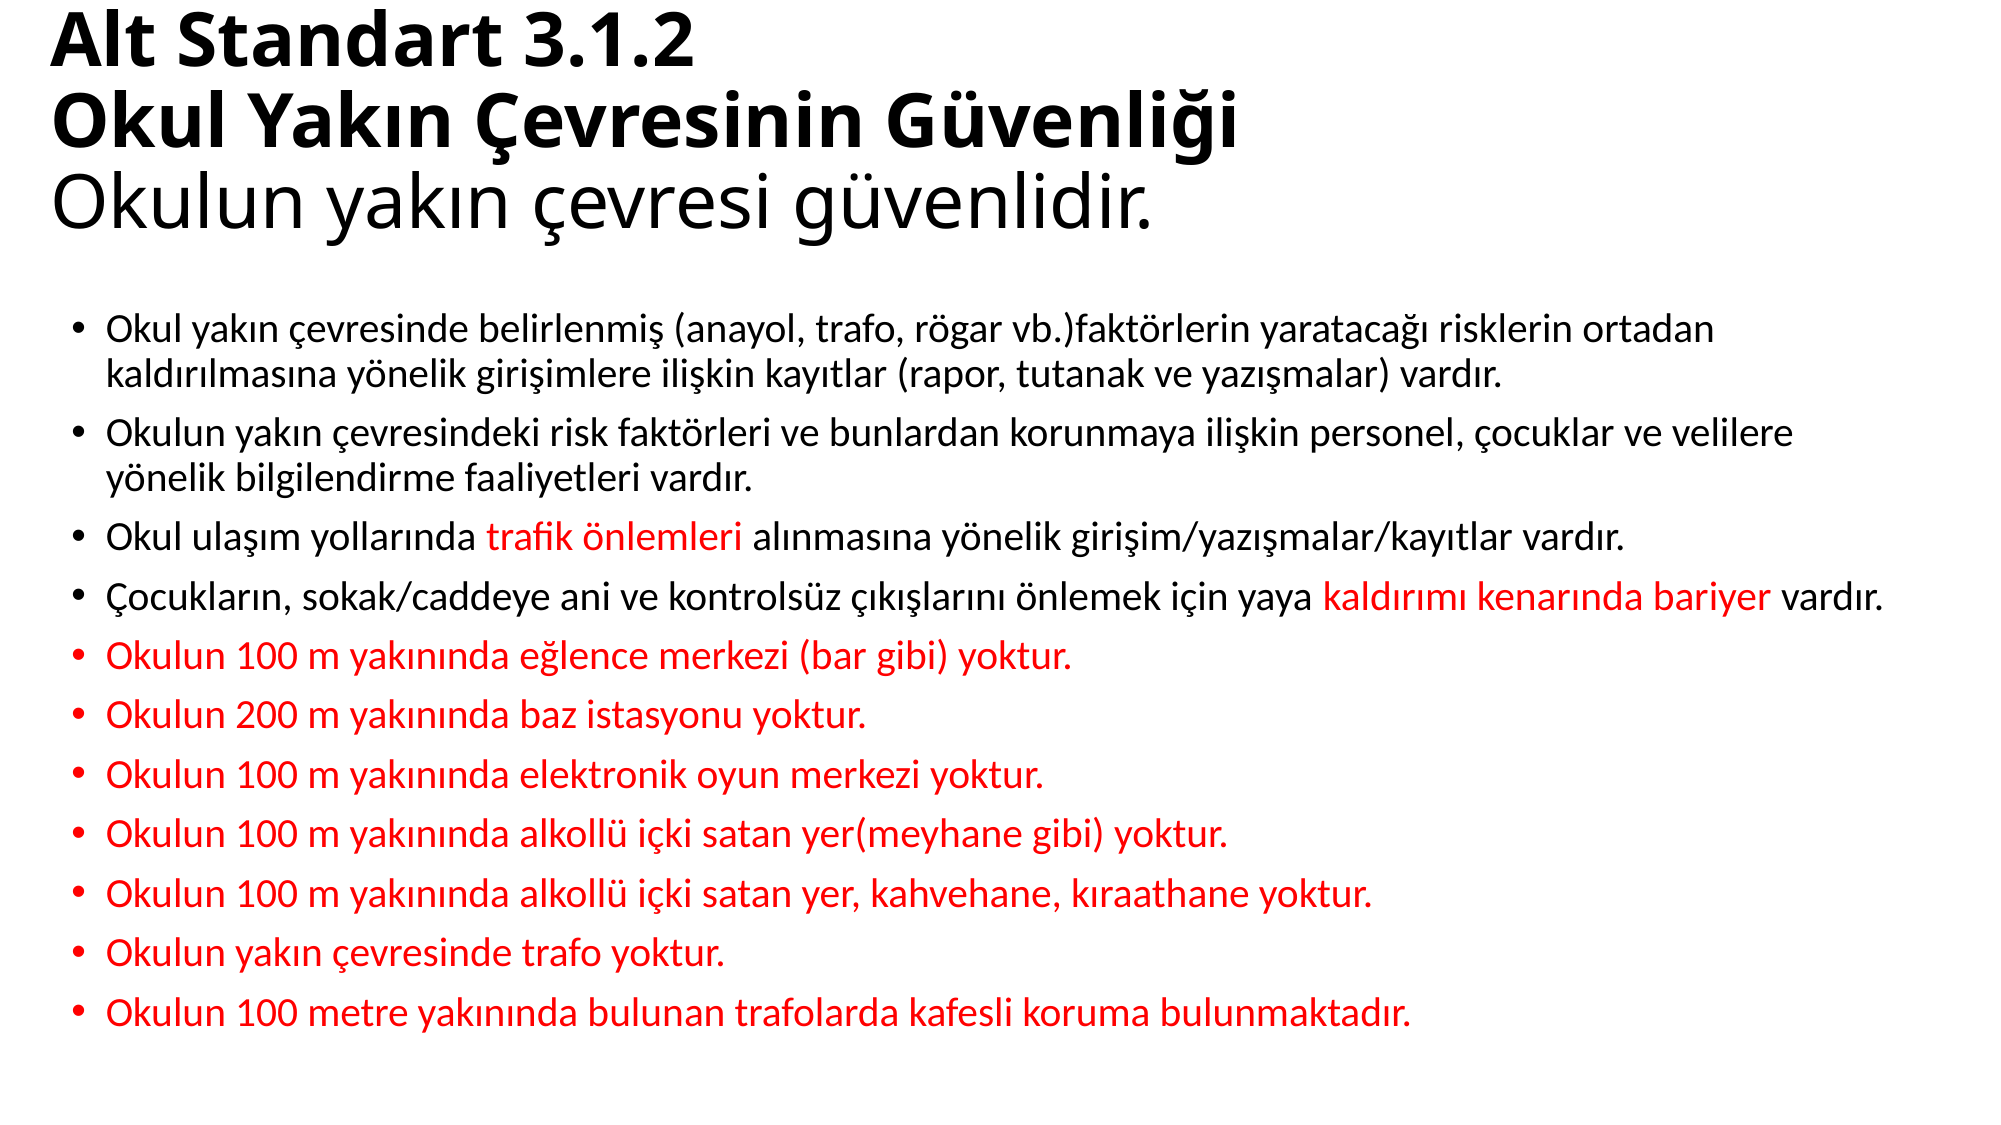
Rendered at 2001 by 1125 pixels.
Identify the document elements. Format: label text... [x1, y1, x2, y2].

title Alt Standart 3.1.2 Okul Yakın Çevresinin Güvenliği Okulun yakın çevresi güvenlidir. [35, 59, 1863, 278]
list Okul yakın çevresinde belirlenmiş (anayol, trafo, rögar vb.)faktörlerin yaratacağı risklerin ortadan kaldırılmasına yönelik girişimlere ilişkin kayıtlar (rapor, tutanak ve yazışmalar) vardır. Okulun yakın çevresindeki risk faktörleri ve bunlardan korunmaya ilişkin personel, çocuklar ve velilere yönelik bilgilendirme faaliyetleri vardır. Okul ulaşım yollarında trafik önlemleri alınmasına yönelik girişim/yazışmalar/kayıtlar vardır. Çocukların, sokak/caddeye ani ve kontrolsüz çıkışlarını önlemek için yaya kaldırımı kenarında bariyer vardır. Okulun 100 m yakınında eğlence merkezi (bar gibi) yoktur. Okulun 200 m yakınında baz istasyonu yoktur. Okulun 100 m yakınında elektronik oyun merkezi yoktur. Okulun 100 m yakınında alkollü içki satan yer(meyhane gibi) yoktur. Okulun 100 m yakınında alkollü içki satan yer, kahvehane, kıraathane yoktur. Okulun yakın çevresinde trafo yoktur. Okulun 100 metre yakınında bulunan trafolarda kafesli koruma bulunmaktadır. [56, 299, 1927, 1089]
